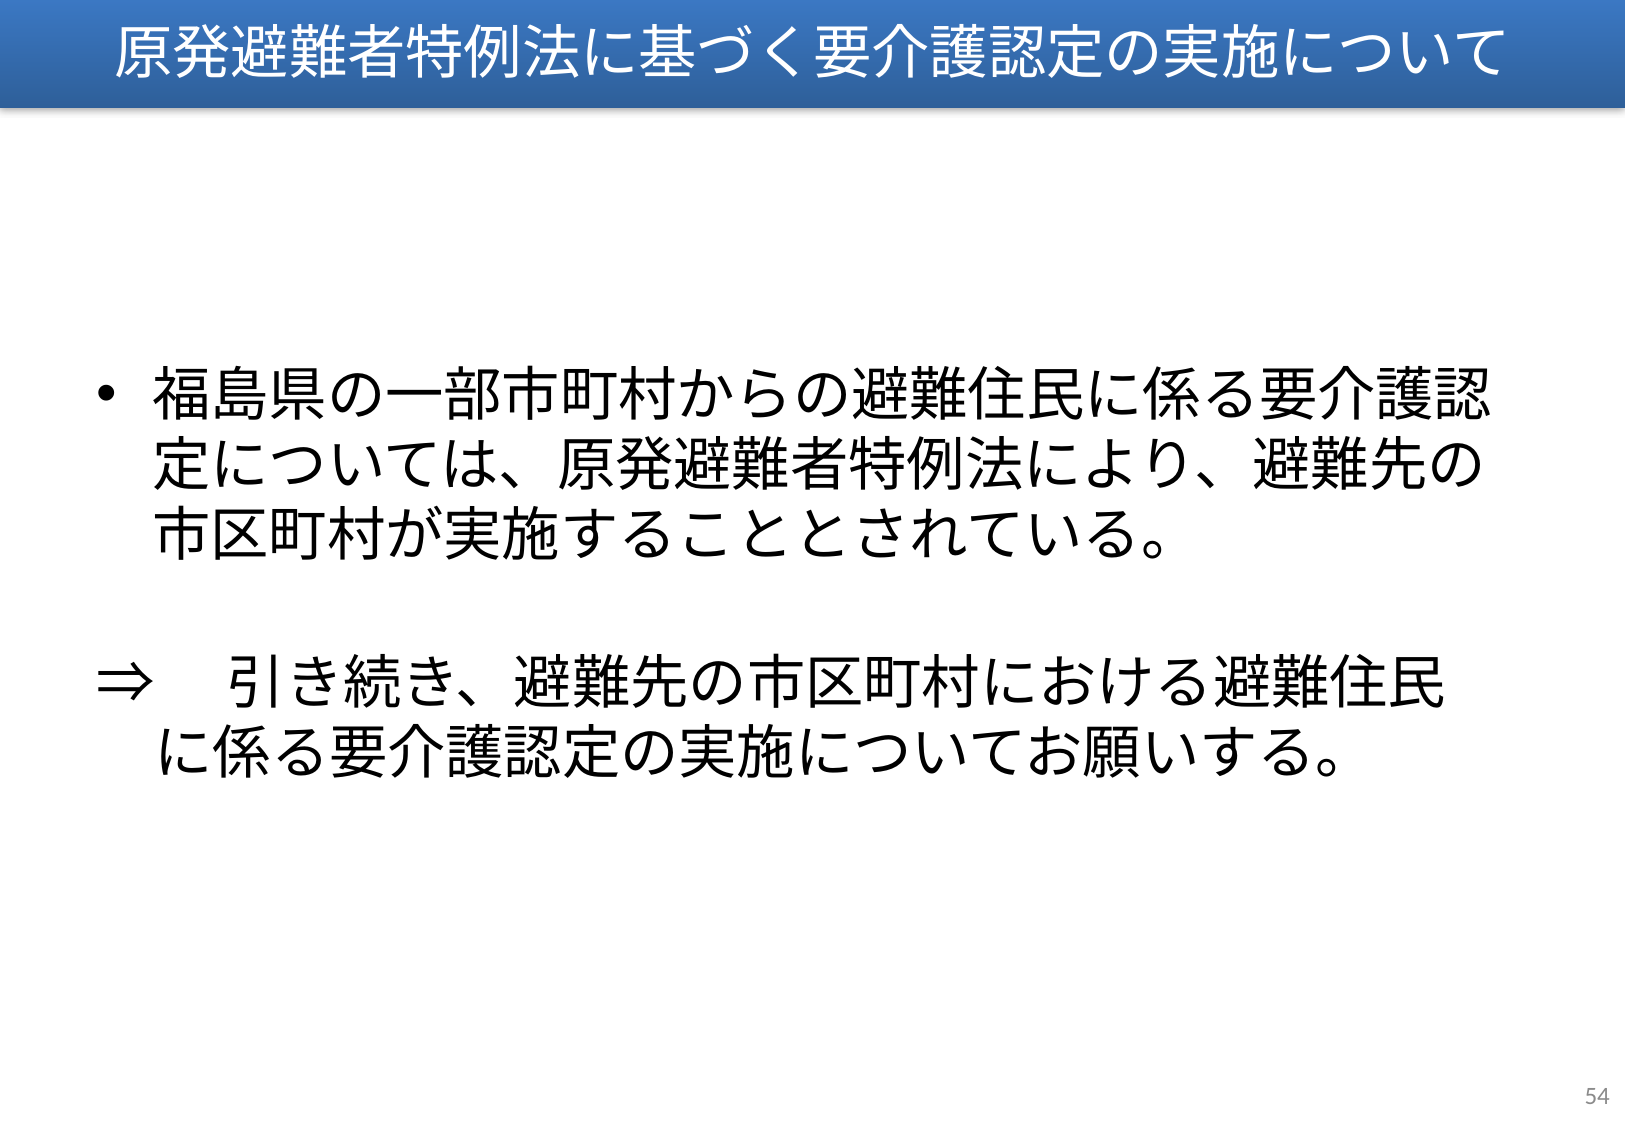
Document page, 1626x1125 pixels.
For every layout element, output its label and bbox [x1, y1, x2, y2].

text_box [0, 0, 1625, 108]
list [81, 178, 1544, 965]
slide_number [1245, 1065, 1625, 1125]
